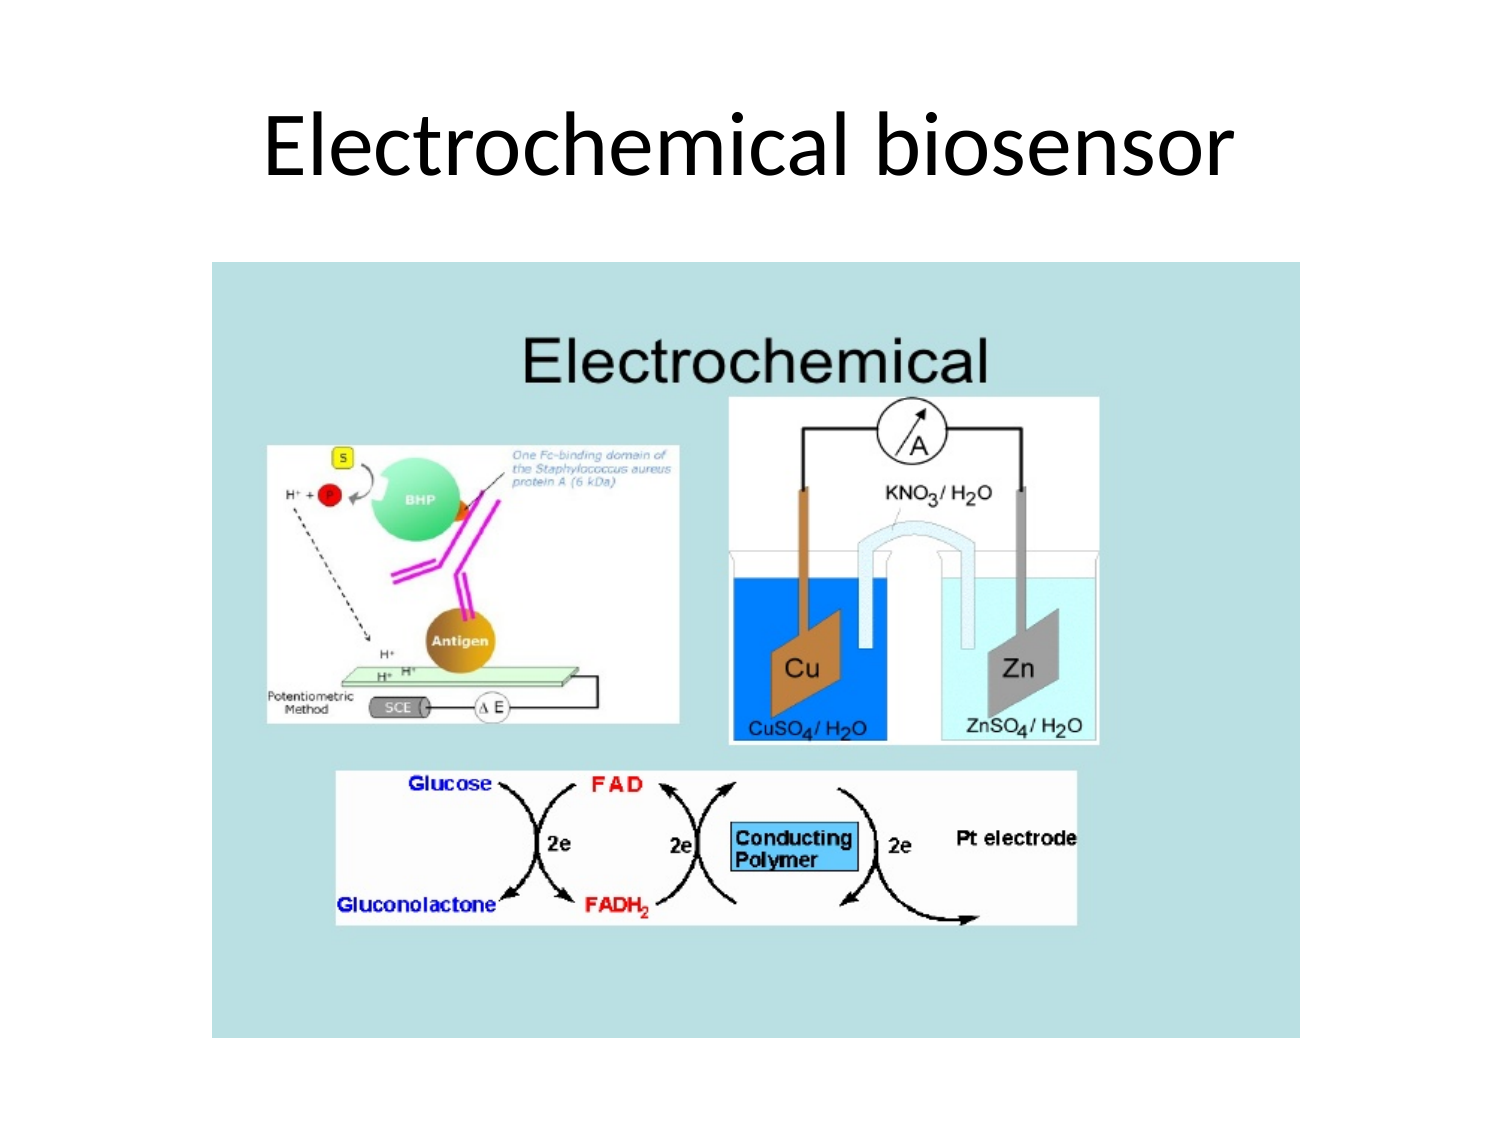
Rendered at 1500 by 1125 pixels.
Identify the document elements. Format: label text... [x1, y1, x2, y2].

title Electrochemical biosensor [75, 45, 1425, 233]
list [212, 262, 1301, 1038]
